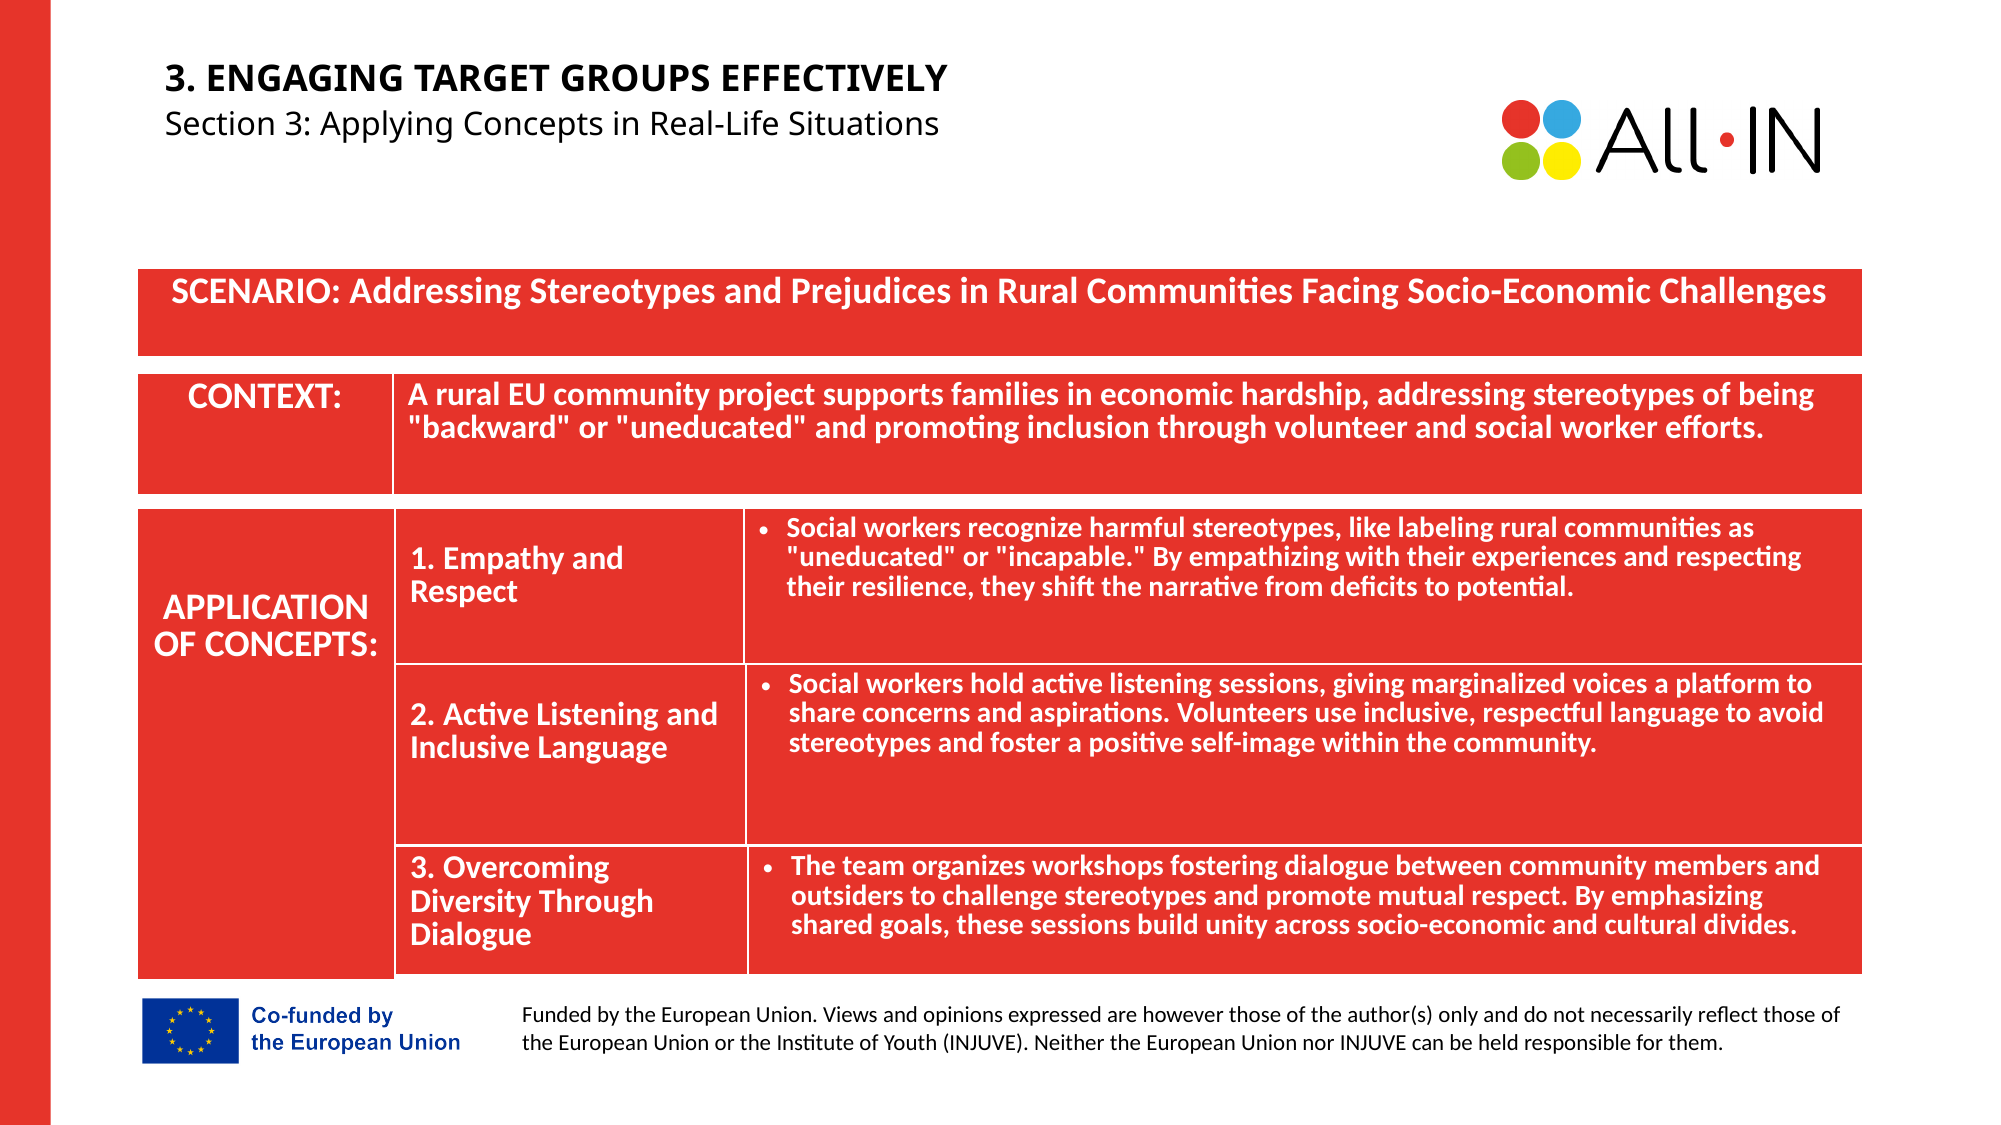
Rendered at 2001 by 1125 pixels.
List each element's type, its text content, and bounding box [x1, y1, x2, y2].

table_header Social workers hold active listening sessions, giving marginalized voices a platform to share concerns and aspirations. Volunteers use inclusive, respectful language to avoid stereotypes and foster a positive self-image within the community. [747, 665, 1862, 844]
picture [137, 993, 473, 1069]
table_header APPLICATION OF CONCEPTS: [138, 509, 394, 979]
table_header SCENARIO: Addressing Stereotypes and Prejudices in Rural Communities Facing Socio-Economic Challenges [138, 269, 1862, 356]
table_header The team organizes workshops fostering dialogue between community members and outsiders to challenge stereotypes and promote mutual respect. By emphasizing shared goals, these sessions build unity across socio-economic and cultural divides. [749, 847, 1862, 974]
table_header 3. Overcoming Diversity Through Dialogue [396, 847, 747, 974]
picture [1502, 100, 1820, 180]
text_box 3. ENGAGING TARGET GROUPS EFFECTIVELY Section 3: Applying Concepts in Real-Life Situations [150, 47, 1290, 152]
table_header 1. Empathy and Respect [396, 509, 743, 663]
table_header A rural EU community project supports families in economic hardship, addressing stereotypes of being "backward" or "uneducated" and promoting inclusion through volunteer and social worker efforts. [394, 374, 1862, 494]
table_header Social workers recognize harmful stereotypes, like labeling rural communities as "uneducated" or "incapable." By empathizing with their experiences and respecting their resilience, they shift the narrative from deficits to potential. [745, 509, 1862, 663]
table_header CONTEXT: [138, 374, 392, 494]
table_header 2. Active Listening and Inclusive Language [396, 665, 745, 844]
